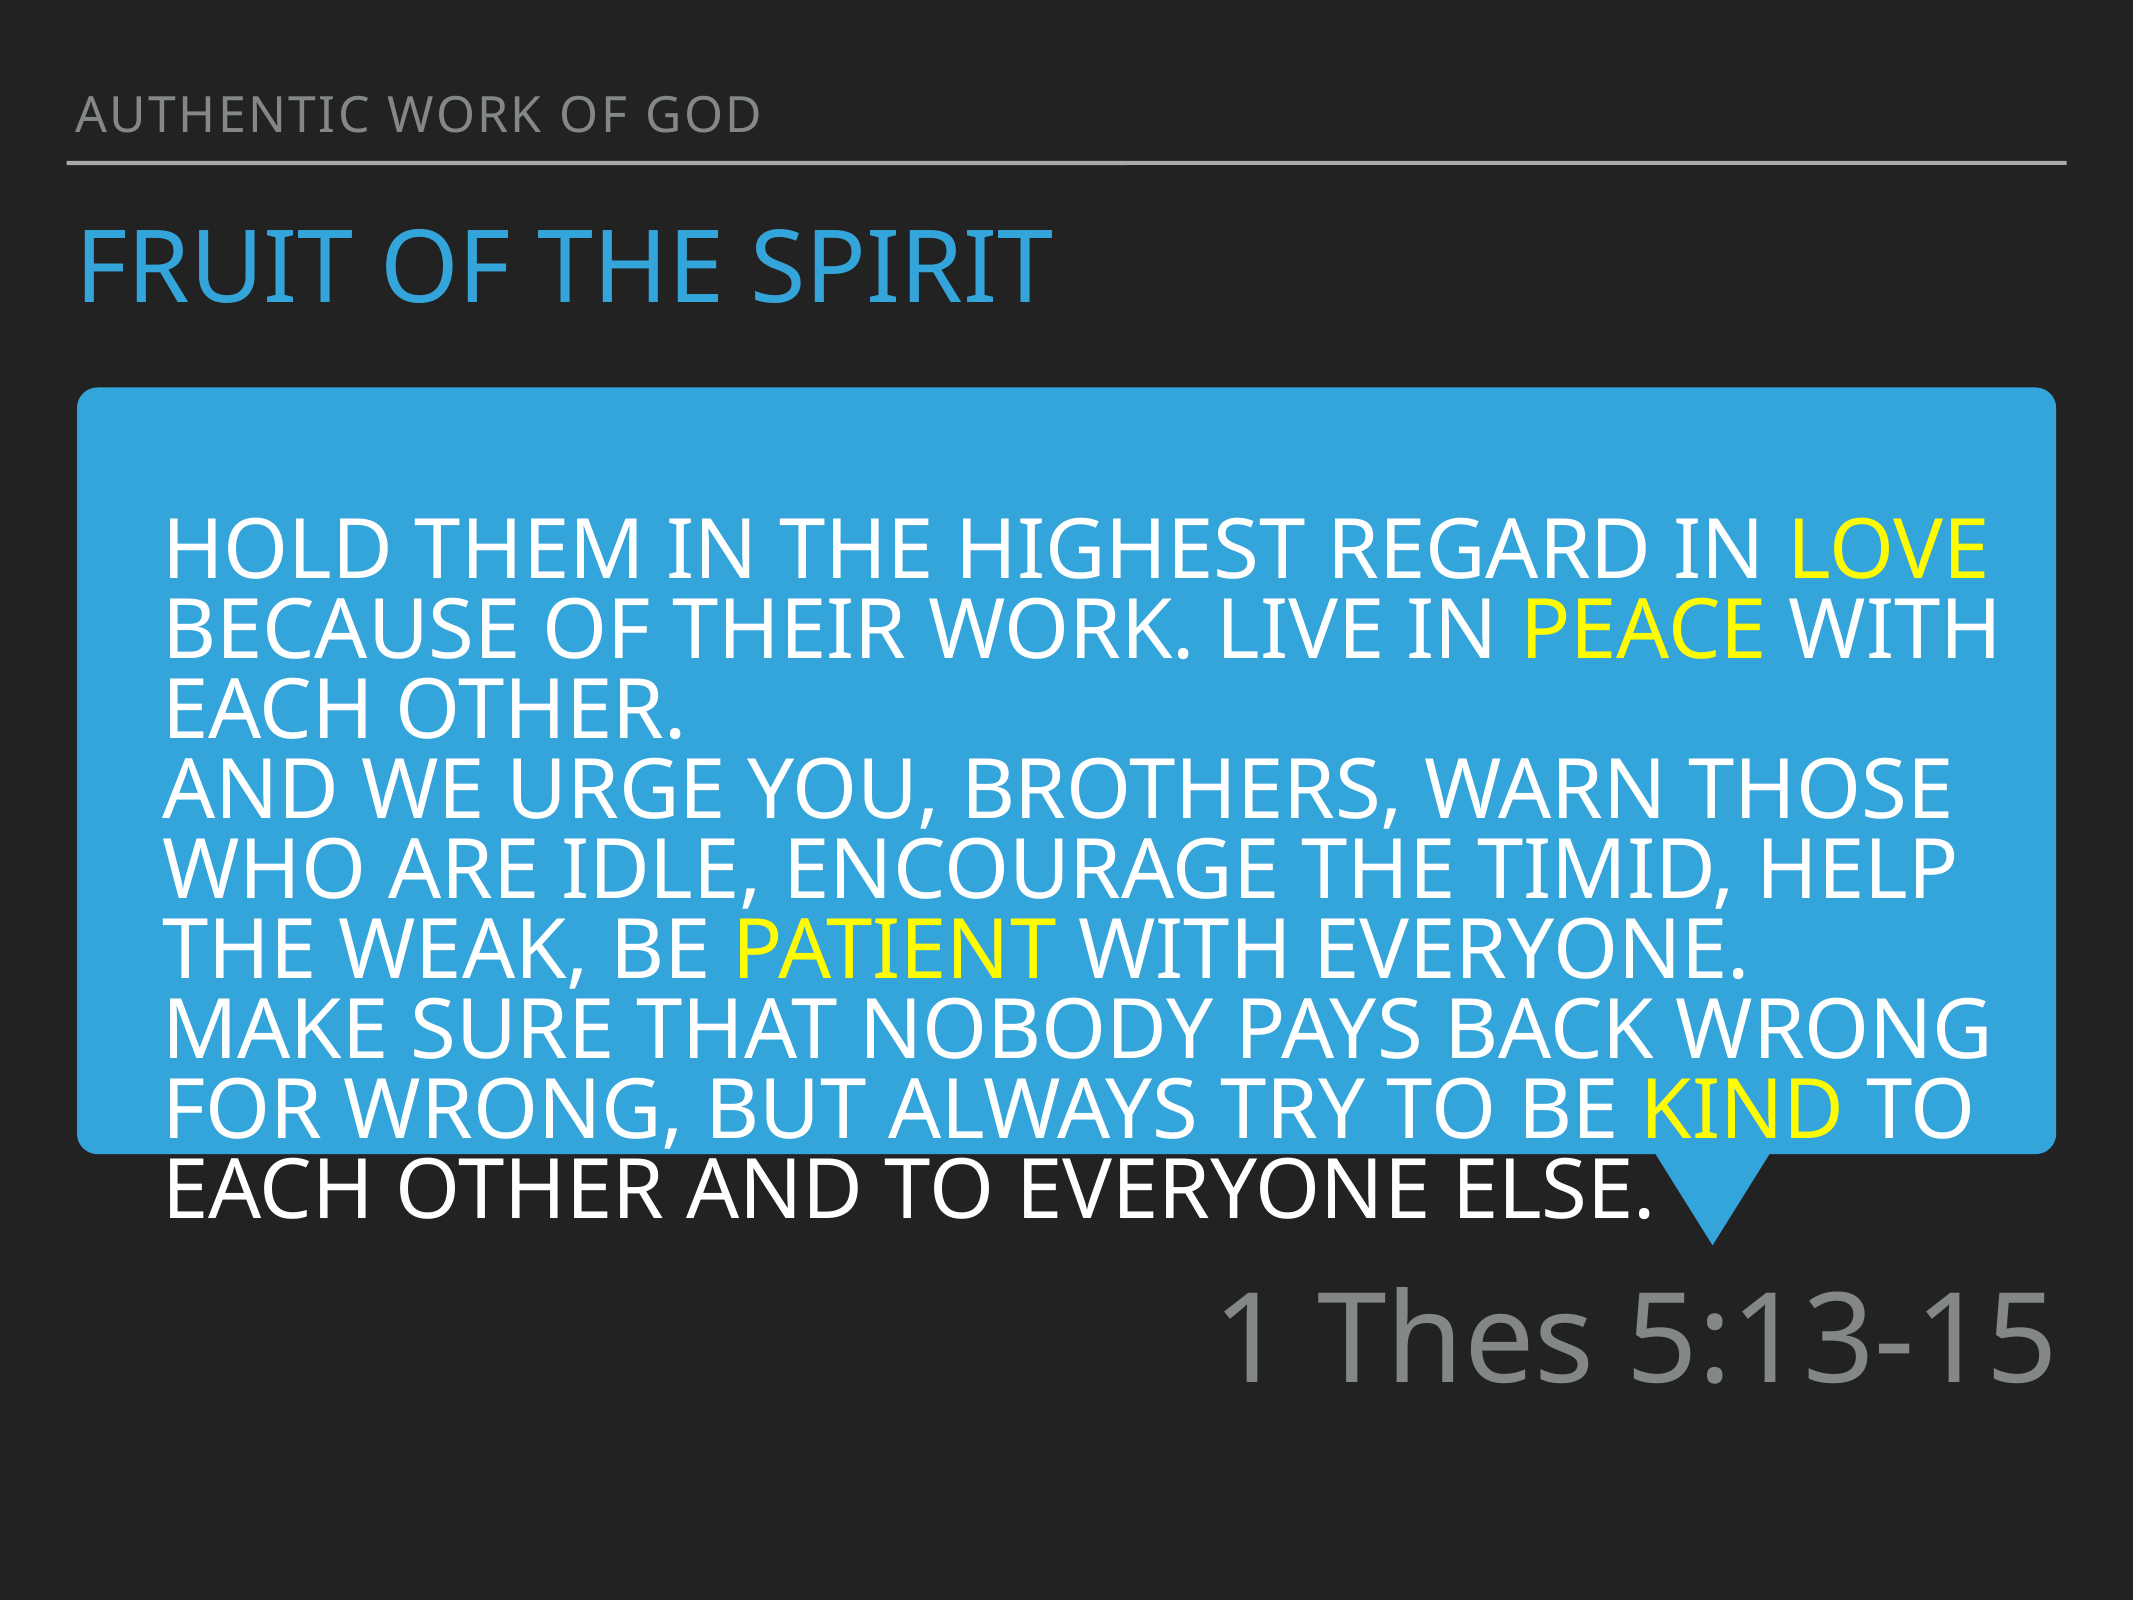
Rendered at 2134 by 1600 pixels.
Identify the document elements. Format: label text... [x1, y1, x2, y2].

list authentic work of god [66, 74, 1901, 151]
list 1 Thes 5:13-15 [66, 1277, 2068, 1420]
title fruit of the spirit [66, 216, 2068, 337]
list Hold them in the highest regard in love because of their work. Live in peace with each other. And we urge you, brothers, warn those who are idle, encourage the timid, help the weak, be patient with everyone. Make sure that nobody pays back wrong for wrong, but always try to be kind to each other and to everyone else. [153, 506, 2026, 1024]
